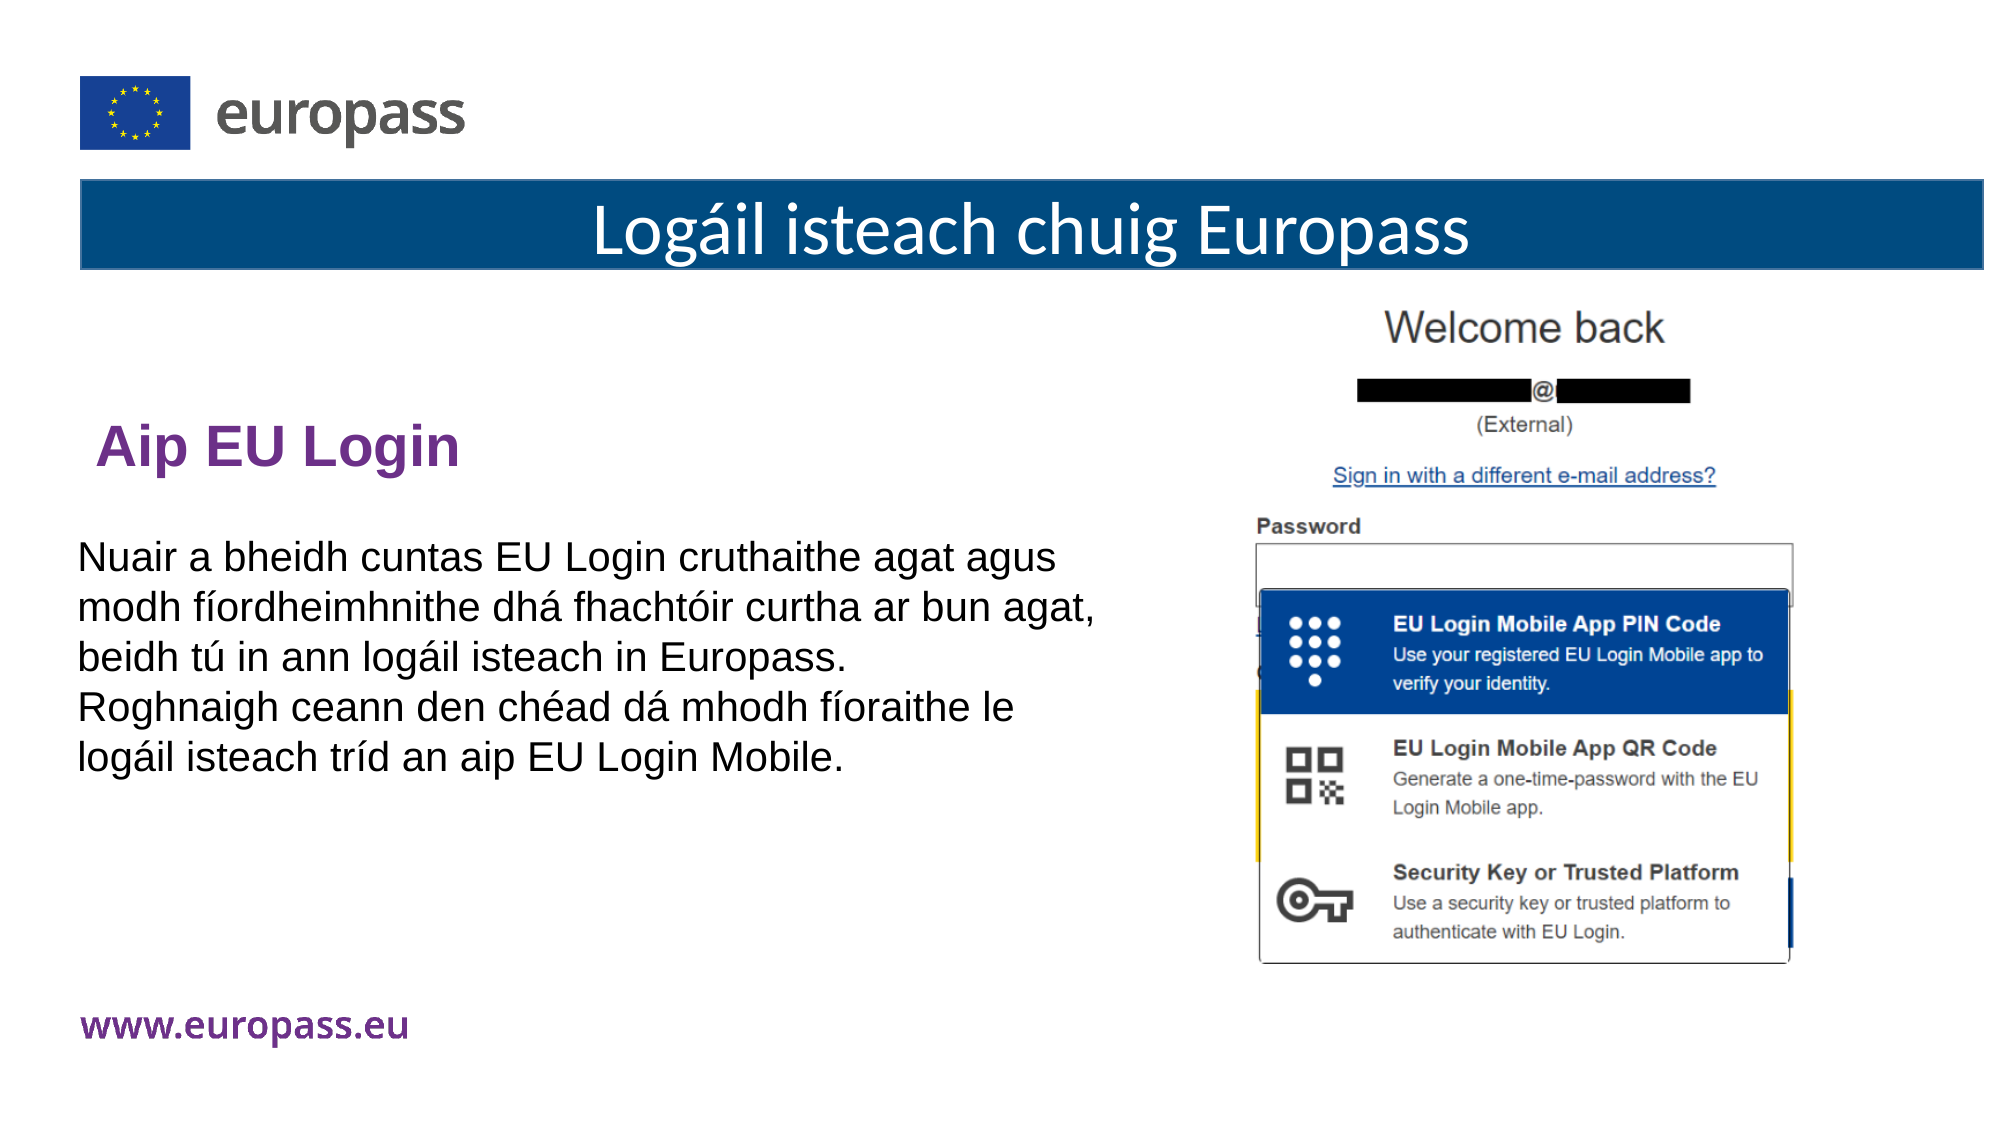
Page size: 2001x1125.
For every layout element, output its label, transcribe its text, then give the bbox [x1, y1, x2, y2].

picture [75, 1004, 414, 1054]
picture [1124, 269, 1929, 979]
text_box Aip EU Login [80, 348, 1124, 547]
subtitle Nuair a bheidh cuntas EU Login cruthaithe agat agus modh fíordheimhnithe dhá fhachtóir curtha ar bun agat, beidh tú in ann logáil isteach in Europass. Roghnaigh ceann den chéad dá mhodh fíoraithe le logáil isteach tríd an aip EU Login Mobile. [62, 522, 1125, 1000]
text_box Logáil isteach chuig Europass [80, 179, 1984, 270]
picture [8, 0, 536, 261]
